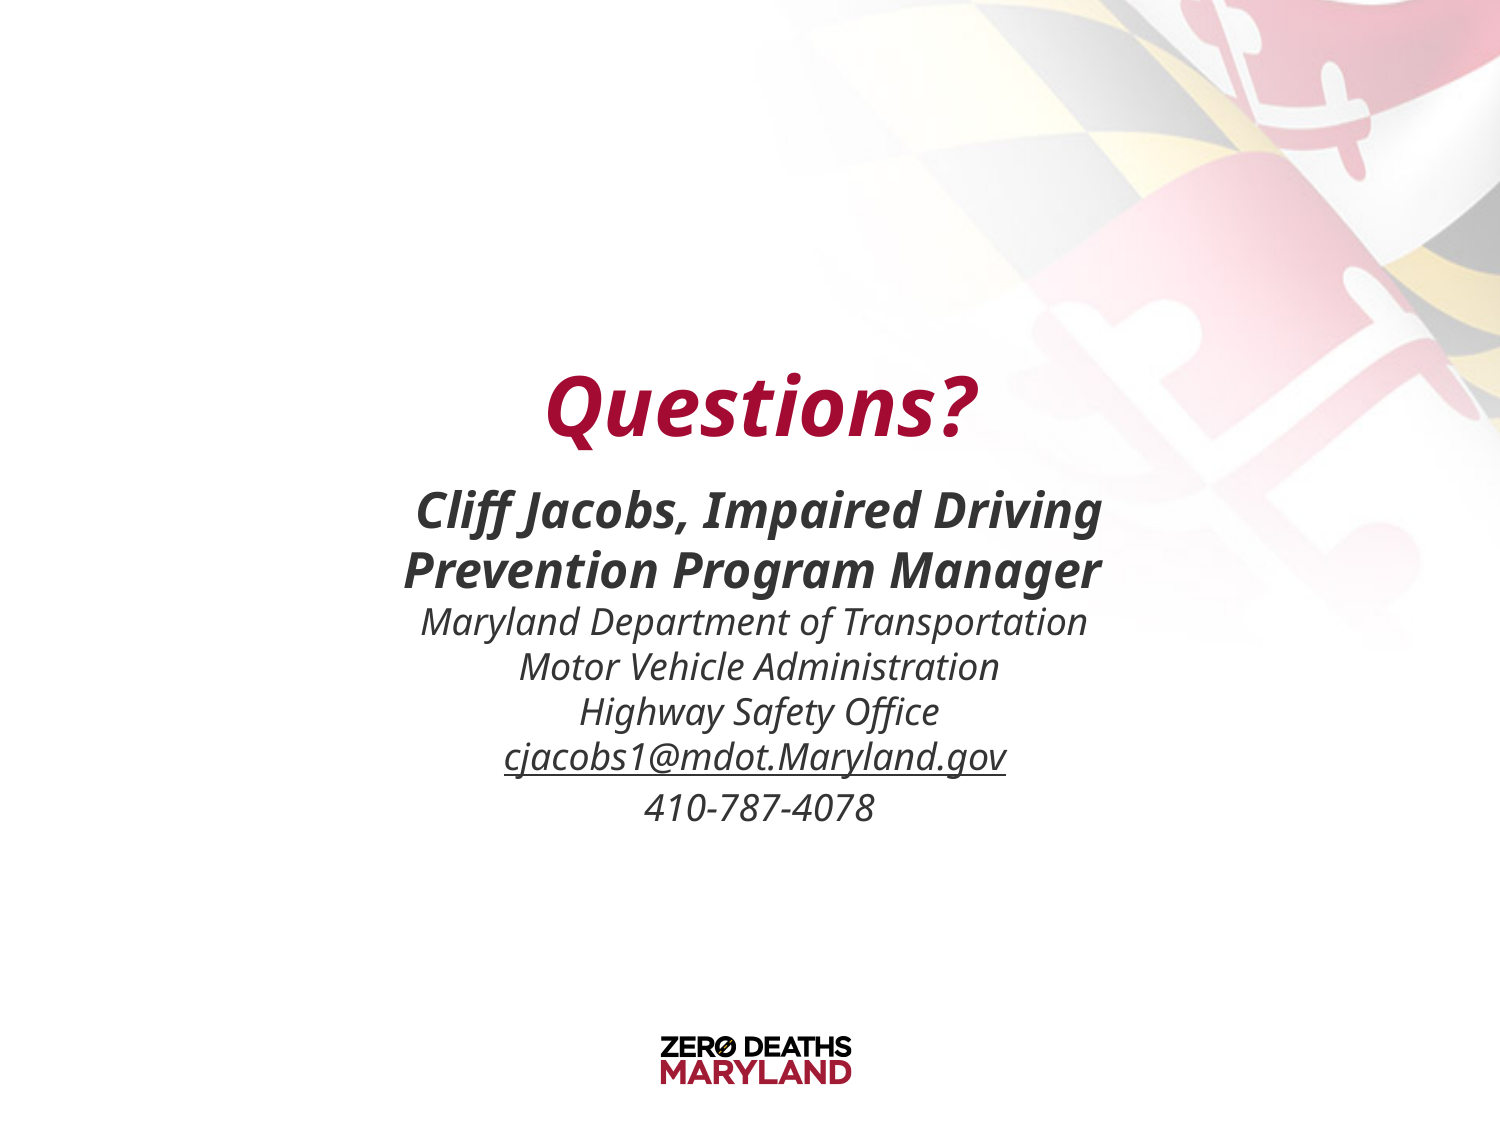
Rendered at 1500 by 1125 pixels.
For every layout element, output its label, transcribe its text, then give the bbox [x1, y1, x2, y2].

picture [0, 0, 1500, 1125]
text_box Questions? Cliff Jacobs, Impaired Driving Prevention Program Manager Maryland Department of Transportation Motor Vehicle Administration Highway Safety Office cjacobs1@mdot.Maryland.gov 410-787-4078 [379, 345, 1140, 837]
